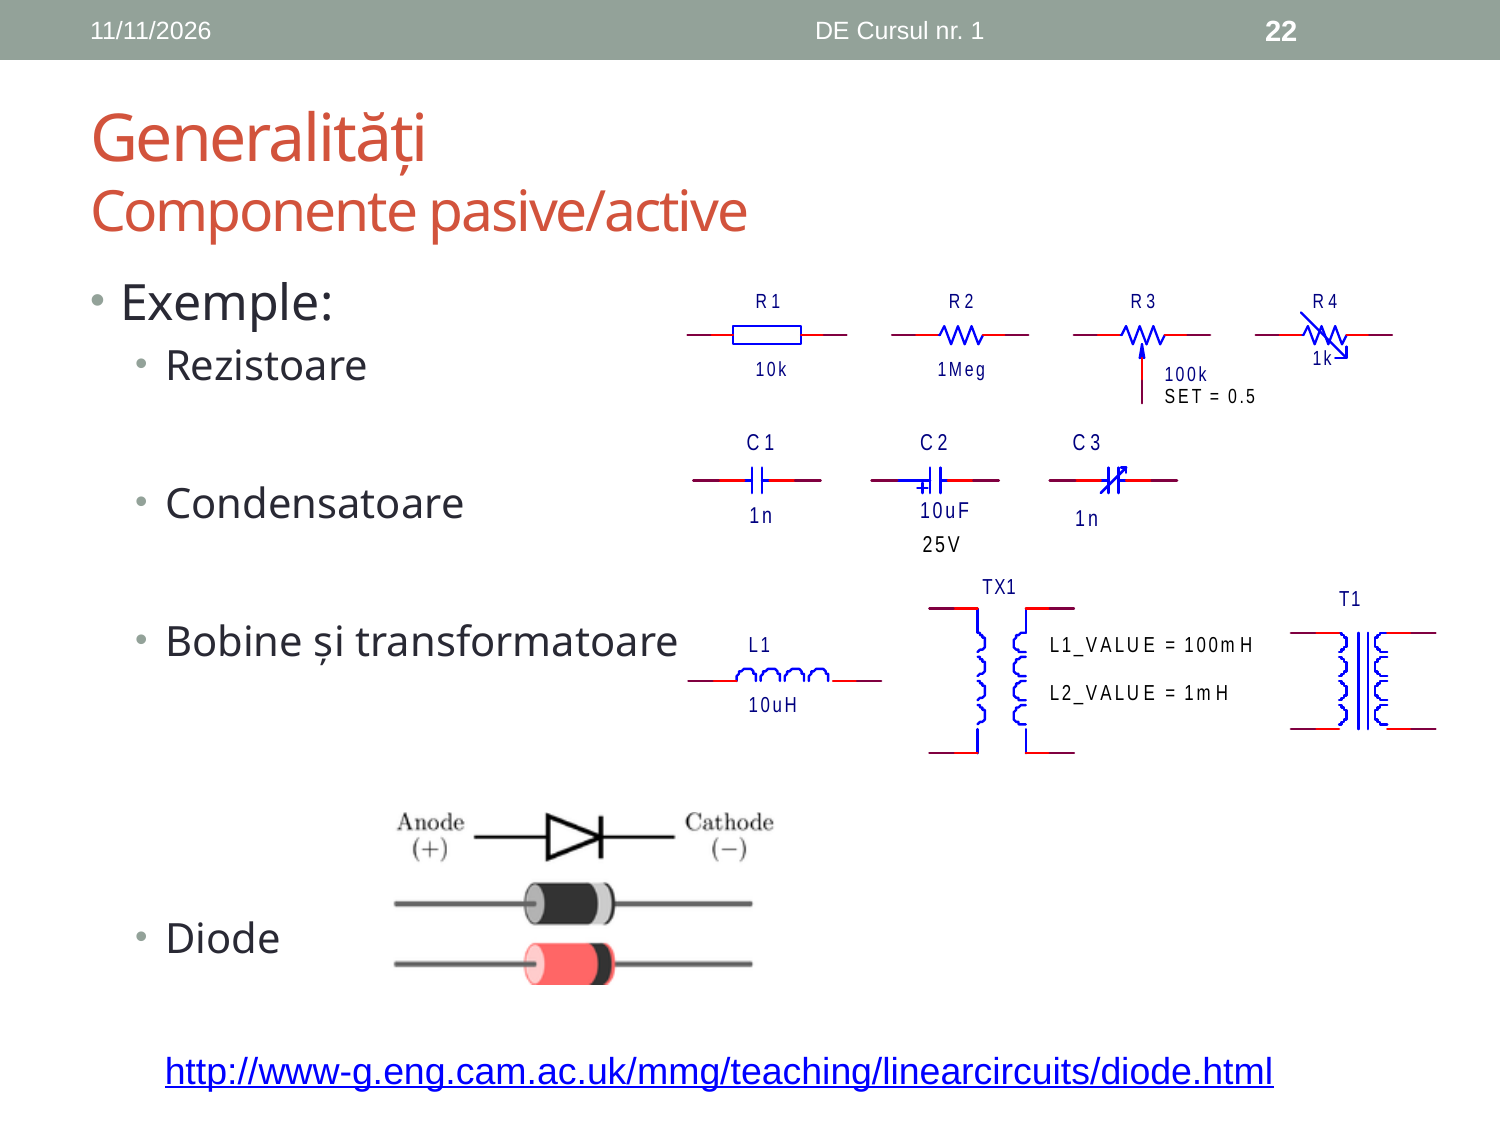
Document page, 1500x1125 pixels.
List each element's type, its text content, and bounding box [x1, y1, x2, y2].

picture [670, 426, 1201, 565]
title Generalități Componente pasive/active [75, 87, 1425, 250]
picture [666, 572, 1458, 776]
text_box http://www-g.eng.cam.ac.uk/mmg/teaching/linearcircuits/diode.html [150, 1039, 1375, 1100]
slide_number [75, 3, 550, 57]
list Exemple: Rezistoare Condensatoare Bobine şi transformatoare Diode [75, 262, 1425, 1063]
picture [374, 811, 776, 986]
footer DE Cursul nr. 1 [562, 3, 1238, 57]
slide_number 22 [1250, 3, 1425, 57]
picture [666, 287, 1413, 413]
